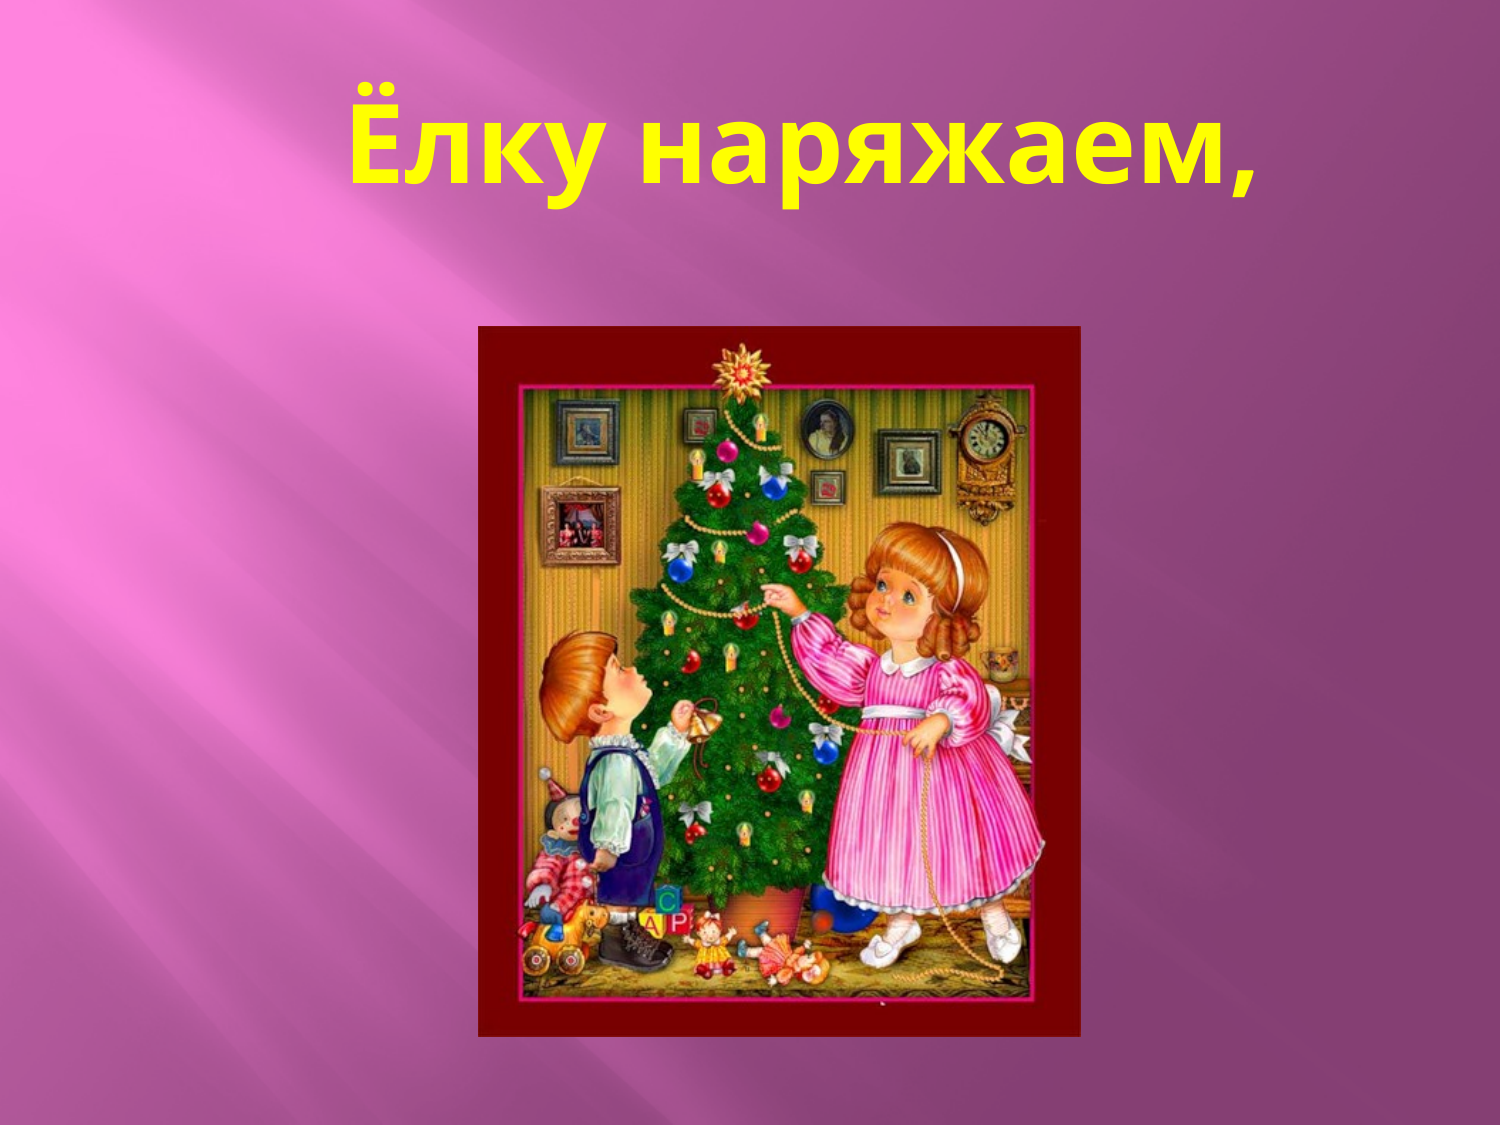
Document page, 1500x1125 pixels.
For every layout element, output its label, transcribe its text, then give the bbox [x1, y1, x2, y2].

picture [478, 325, 1081, 1037]
list Ёлку наряжаем, [147, 66, 1311, 314]
